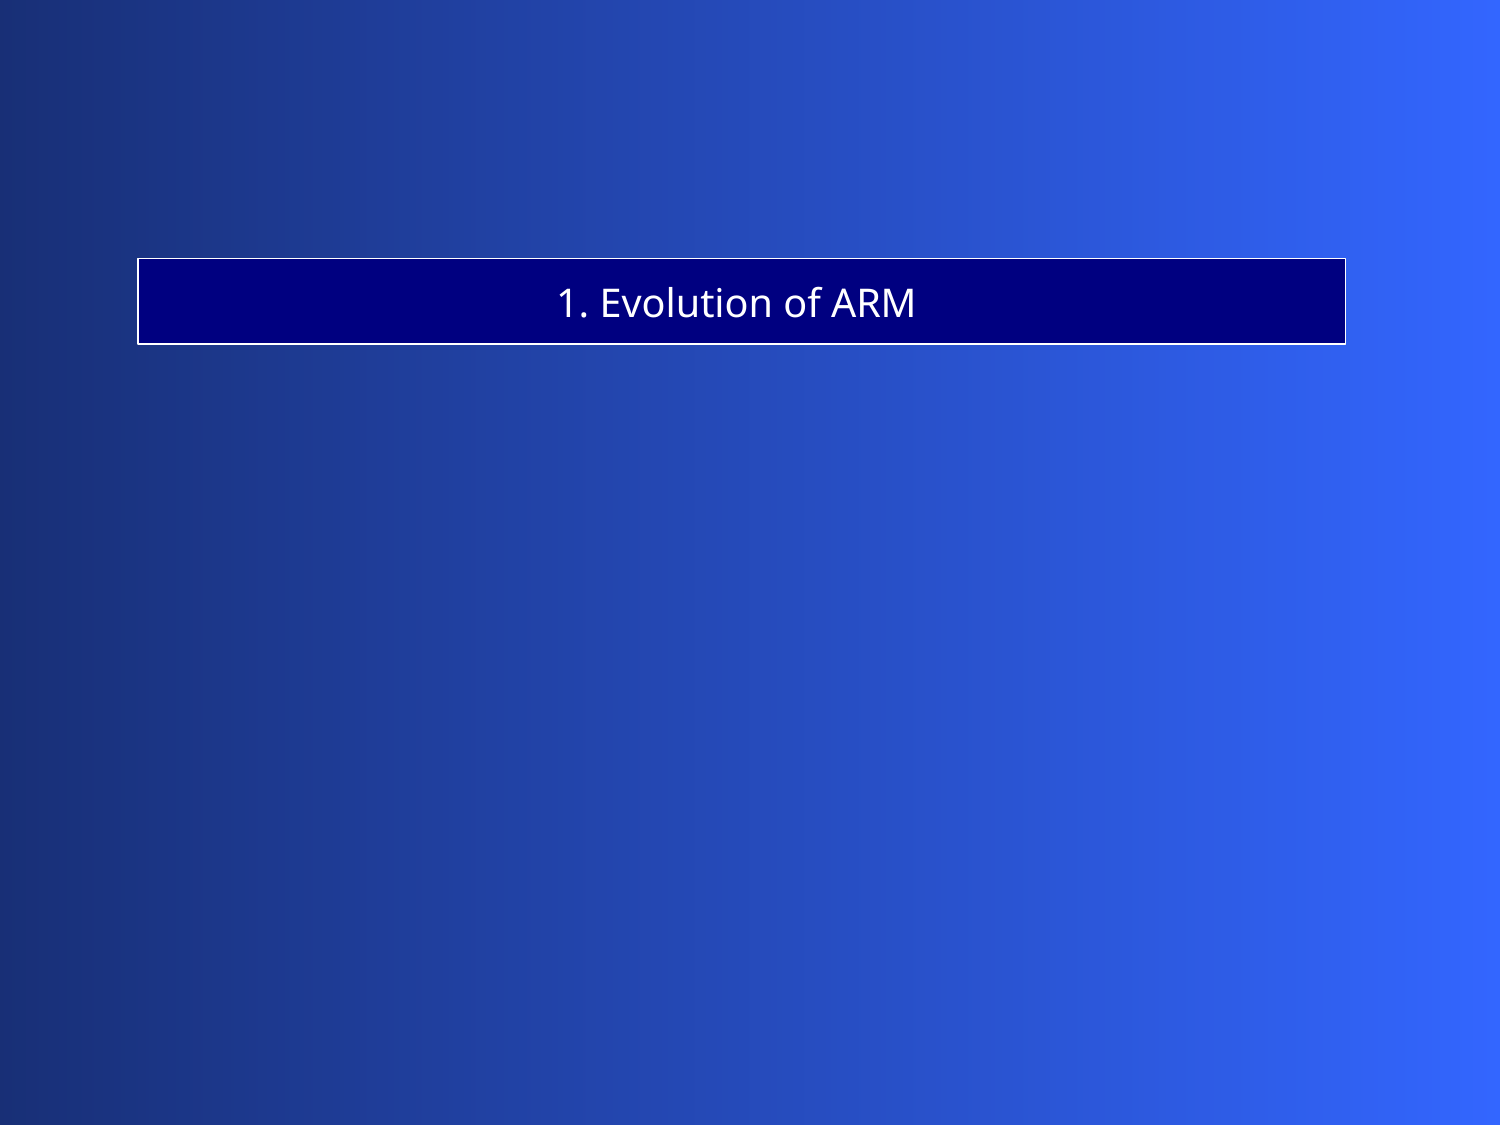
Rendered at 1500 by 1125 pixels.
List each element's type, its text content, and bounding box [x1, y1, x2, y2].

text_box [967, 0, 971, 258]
text_box Announcement dates and efficiency (DMIPS/MHz) of the Cortex-A models [967, 345, 971, 1125]
text_box 1. Evolution of ARM [138, 258, 1346, 345]
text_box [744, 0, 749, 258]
text_box [1189, 0, 1194, 258]
text_box [13]: Ferguson I., Redefining User Experiences, from IoT to Smart Mobile Devices, June 14 2013, http://www.arm.com/zh/files/event/arm_multimedia_seminar_shenzhen_2013_ianferguson. pdf [744, 345, 749, 1125]
text_box [1301, 0, 1305, 258]
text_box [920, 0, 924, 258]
text_box [1189, 345, 1194, 1125]
text_box Announcement dates and efficiency (DMIPS/MHz) of the Cortex-A models [920, 345, 924, 1125]
text_box [1301, 345, 1305, 1125]
